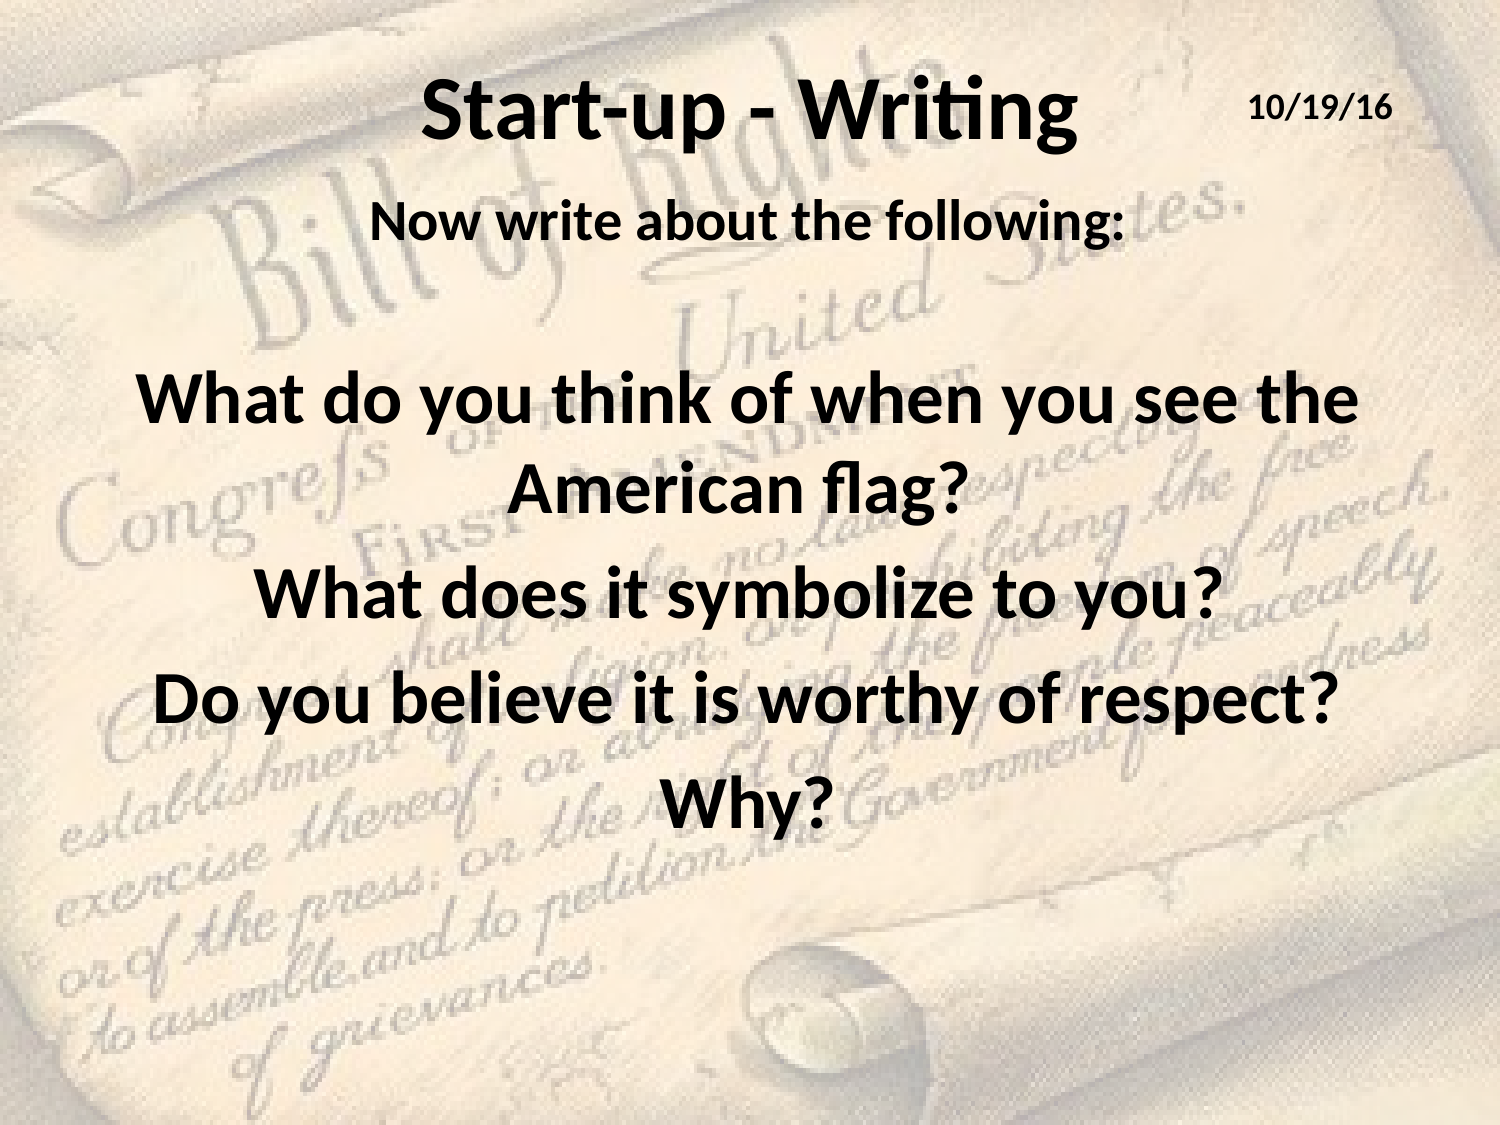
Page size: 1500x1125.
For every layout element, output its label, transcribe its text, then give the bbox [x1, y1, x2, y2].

list Now write about the following: What do you think of when you see the American flag? What does it symbolize to you? Do you believe it is worthy of respect? Why? [73, 174, 1424, 918]
text_box 10/19/16 [1219, 74, 1420, 135]
title Start-up - Writing [75, 24, 1425, 180]
